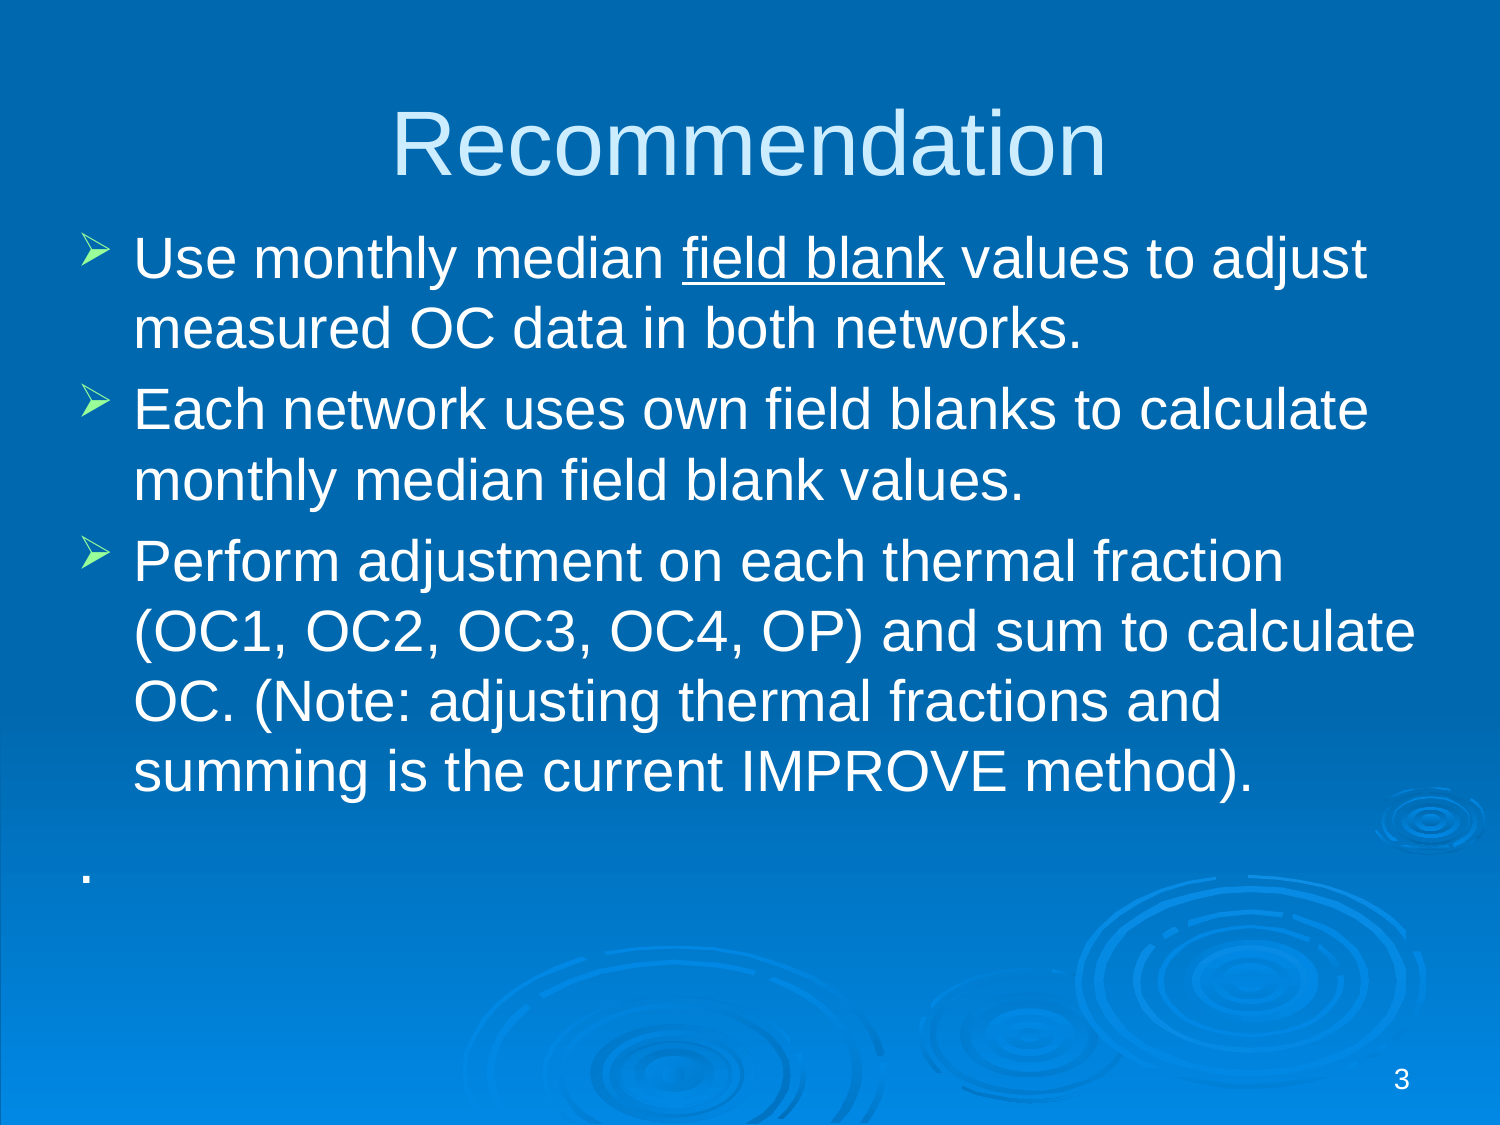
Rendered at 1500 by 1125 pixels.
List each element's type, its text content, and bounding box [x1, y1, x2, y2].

list Use monthly median field blank values to adjust measured OC data in both networks. Each network uses own field blanks to calculate monthly median field blank values. Perform adjustment on each thermal fraction (OC1, OC2, OC3, OC4, OP) and sum to calculate OC. (Note: adjusting thermal fractions and summing is the current IMPROVE method). . [62, 212, 1438, 955]
slide_number 3 [1074, 1024, 1425, 1103]
title Recommendation [75, 45, 1425, 212]
